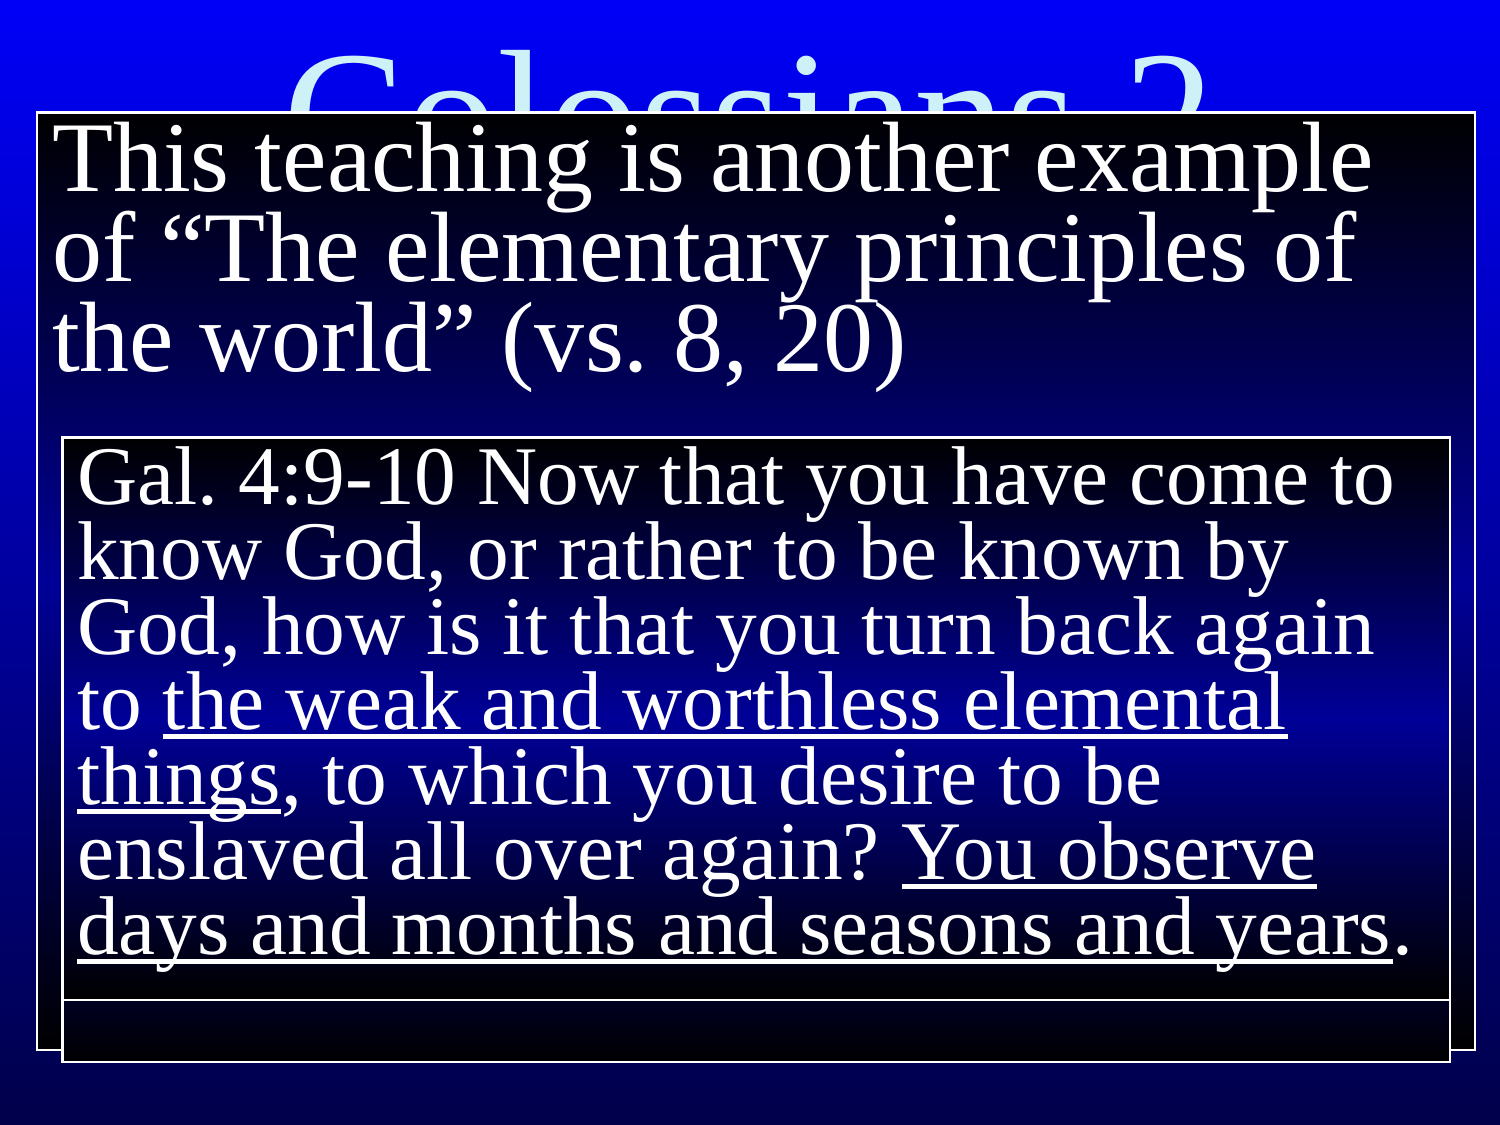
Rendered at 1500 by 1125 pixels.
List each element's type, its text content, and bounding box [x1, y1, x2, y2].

text_box This teaching is another example of “The elementary principles of the world” (vs. 8, 20) [37, 112, 1475, 1050]
text_box Gal 4:9 But now that you have come to know God…how is it that you turn back [62, 1000, 1450, 1063]
text_box Gal. 4:9-10 Now that you have come to know God, or rather to be known by God, how is it that you turn back again to the weak and worthless elemental things, to which you desire to be enslaved all over again? You observe days and months and seasons and years. [62, 437, 1450, 1000]
title Colossians 2 [0, 0, 1500, 251]
